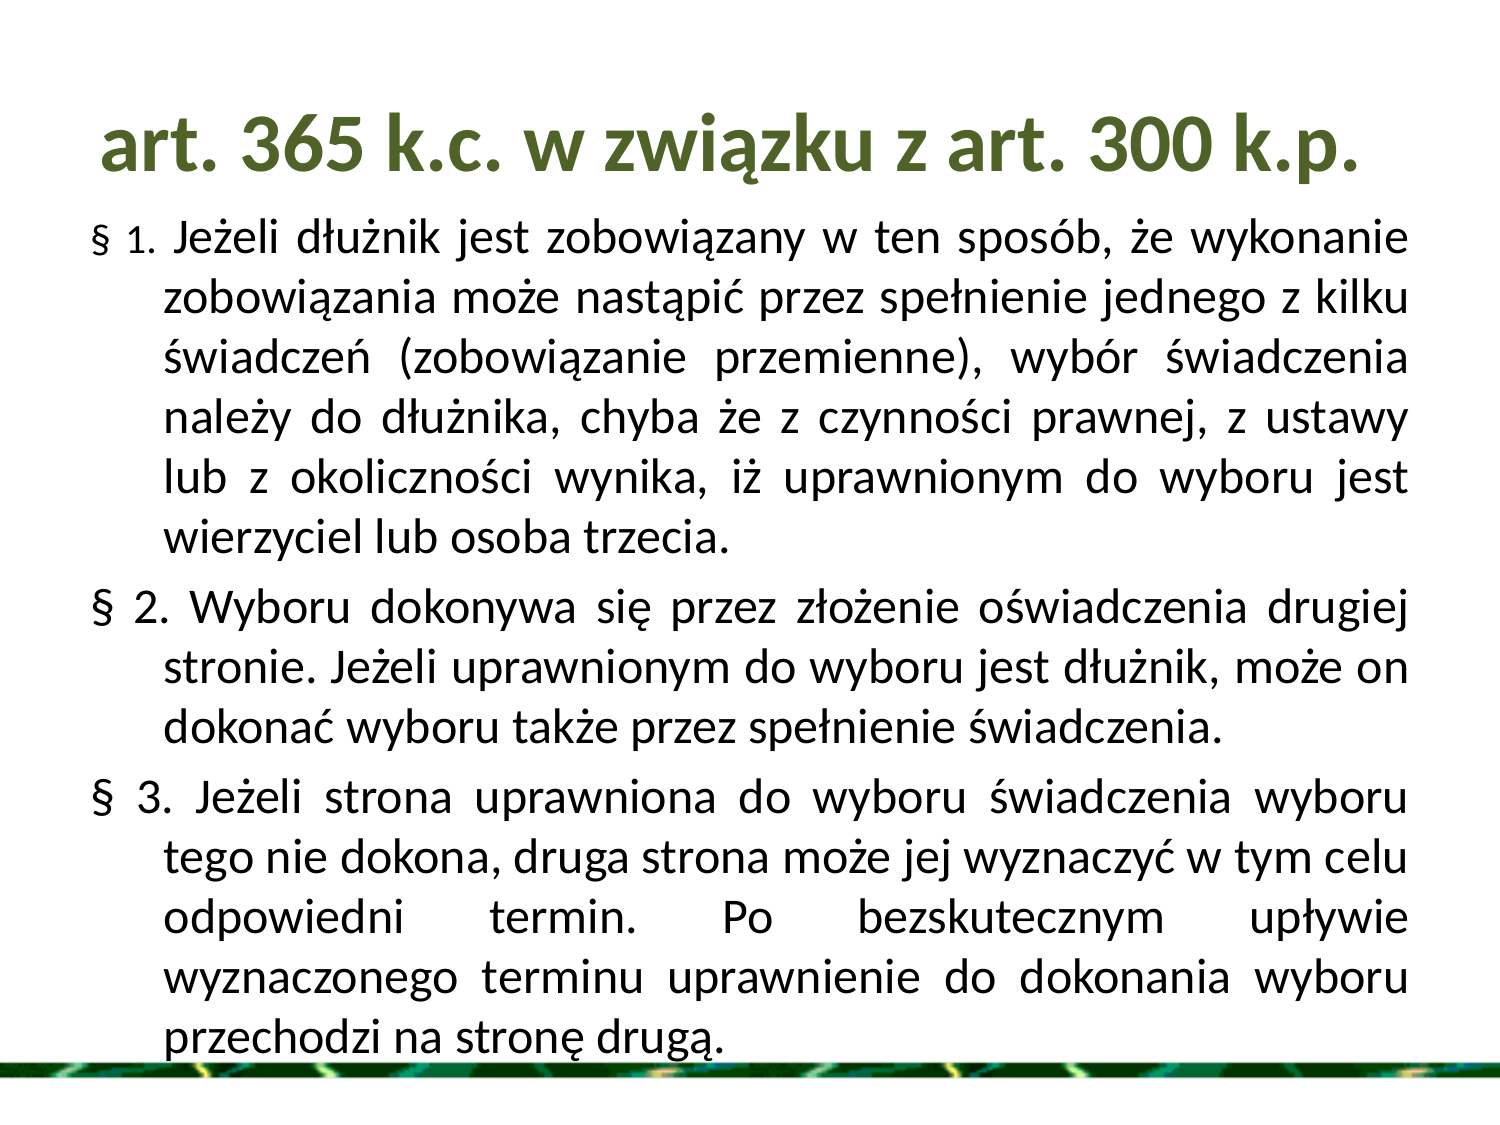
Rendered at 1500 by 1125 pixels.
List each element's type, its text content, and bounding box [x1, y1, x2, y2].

list § 1. Jeżeli dłużnik jest zobowiązany w ten sposób, że wykonanie zobowiązania może nastąpić przez spełnienie jednego z kilku świadczeń (zobowiązanie przemienne), wybór świadczenia należy do dłużnika, chyba że z czynności prawnej, z ustawy lub z okoliczności wynika, iż uprawnionym do wyboru jest wierzyciel lub osoba trzecia. § 2. Wyboru dokonywa się przez złożenie oświadczenia drugiej stronie. Jeżeli uprawnionym do wyboru jest dłużnik, może on dokonać wyboru także przez spełnienie świadczenia. § 3. Jeżeli strona uprawniona do wyboru świadczenia wyboru tego nie dokona, druga strona może jej wyznaczyć w tym celu odpowiedni termin. Po bezskutecznym upływie wyznaczonego terminu uprawnienie do dokonania wyboru przechodzi na stronę drugą. [75, 196, 1425, 1005]
title art. 365 k.c. w związku z art. 300 k.p. [75, 45, 1425, 196]
picture [0, 1058, 1500, 1084]
